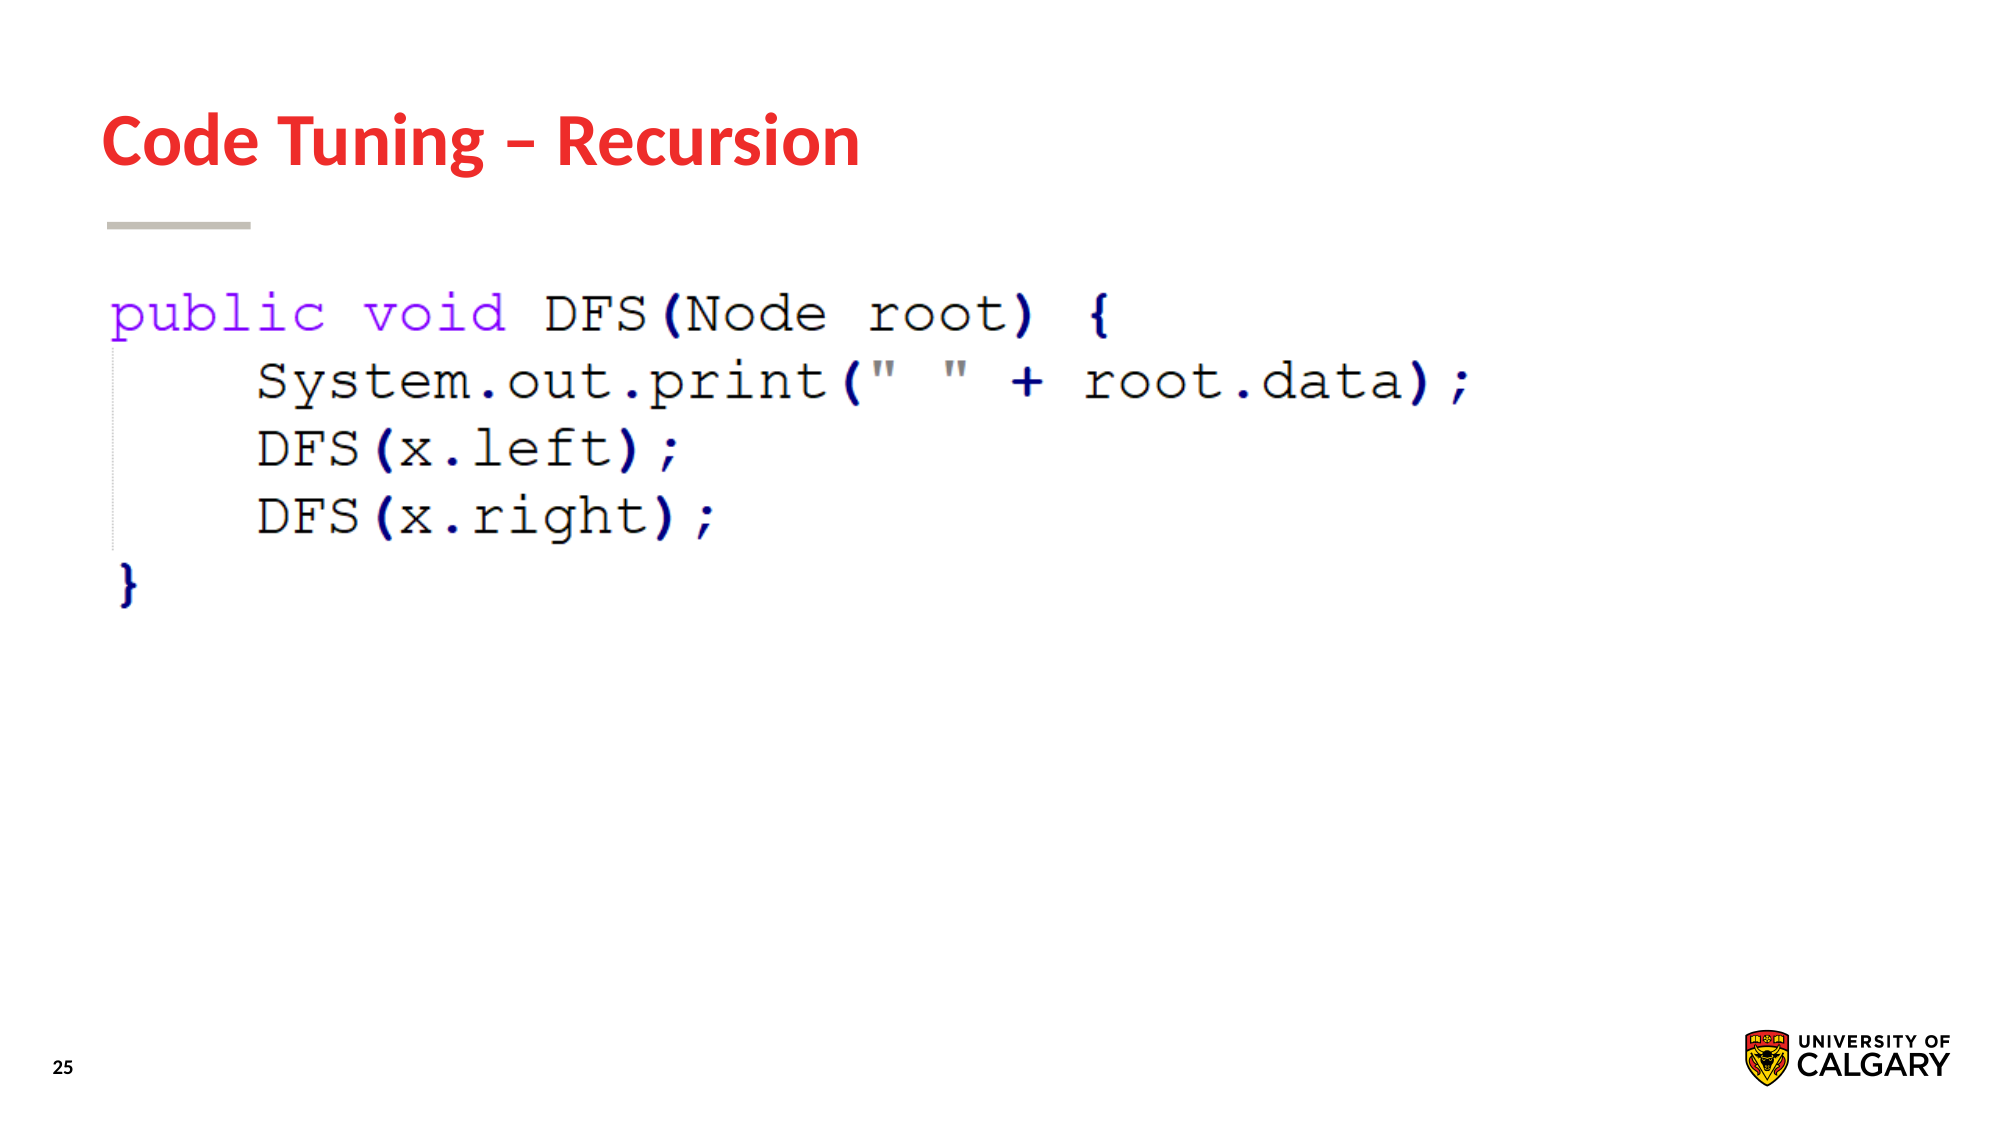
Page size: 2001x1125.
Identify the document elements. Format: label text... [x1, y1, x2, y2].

title Code Tuning – Recursion [87, 60, 1774, 222]
picture [1722, 1012, 1973, 1099]
picture [92, 276, 1480, 629]
